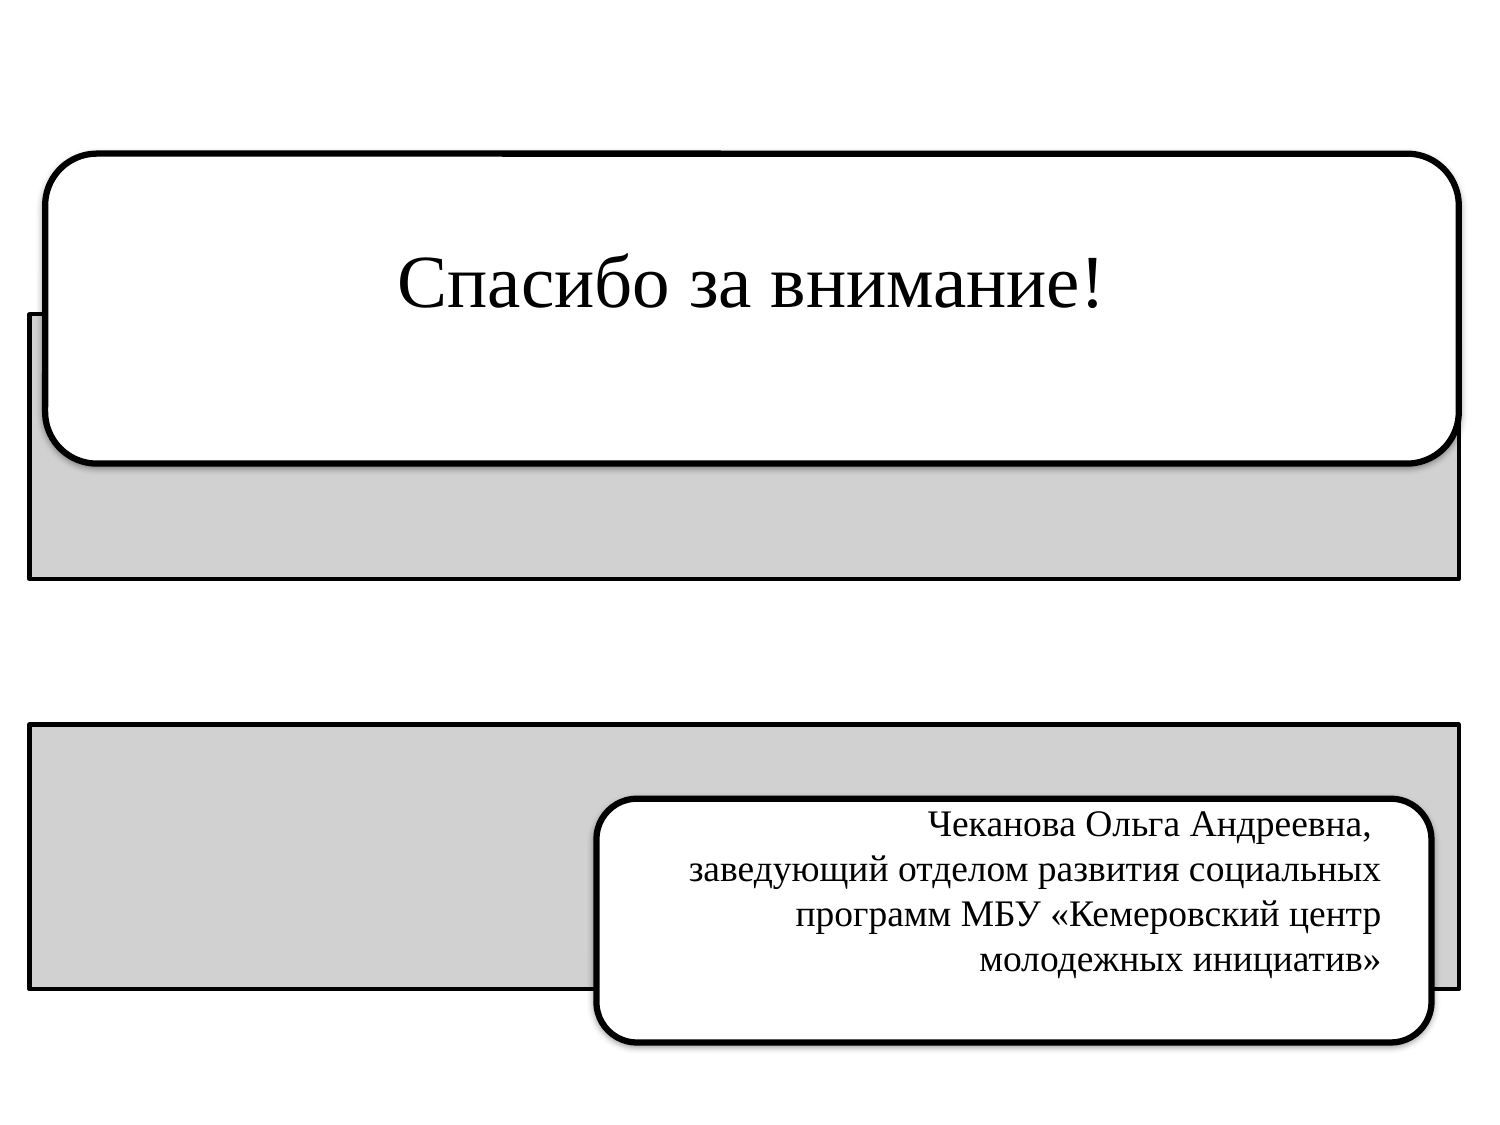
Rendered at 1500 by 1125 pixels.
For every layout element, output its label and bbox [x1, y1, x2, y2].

text_box [29, 42, 1459, 1107]
